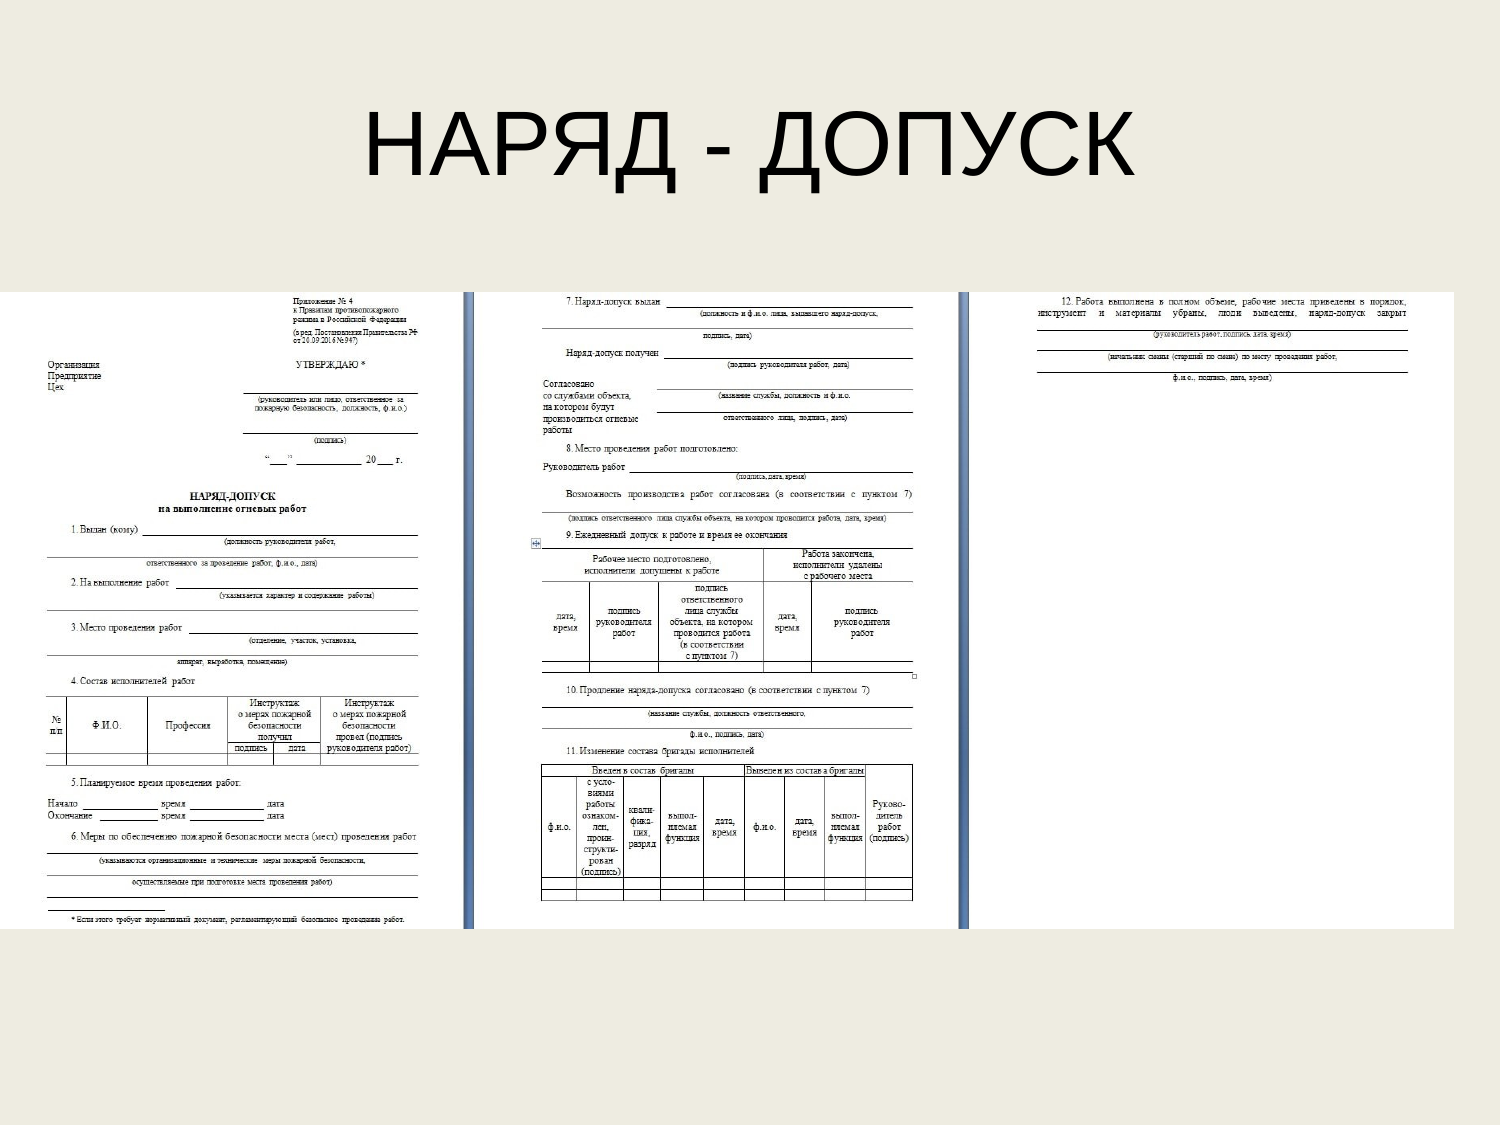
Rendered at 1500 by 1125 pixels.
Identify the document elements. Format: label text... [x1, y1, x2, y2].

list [0, 292, 1454, 929]
title НАРЯД - ДОПУСК [75, 45, 1425, 233]
